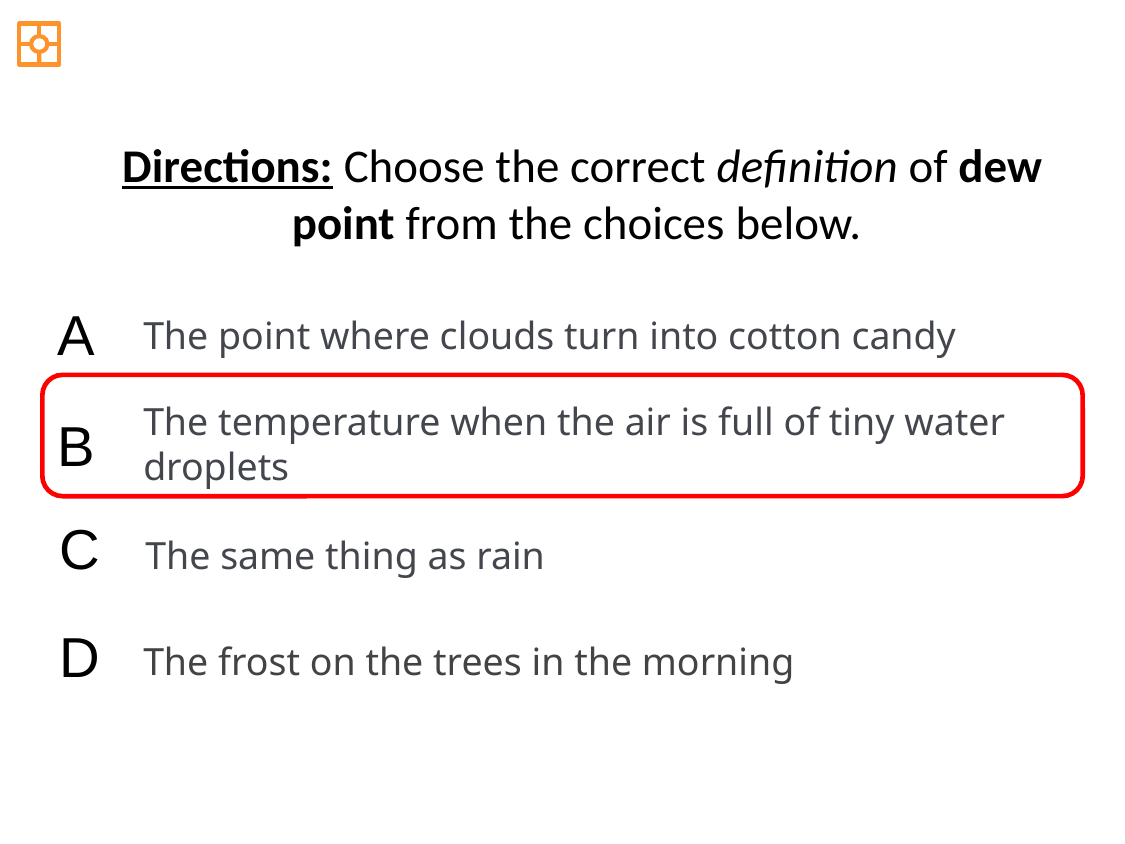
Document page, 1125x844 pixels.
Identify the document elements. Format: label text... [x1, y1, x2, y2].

text_box The frost on the trees in the morning [132, 631, 1101, 688]
text_box The temperature when the air is full of tiny water droplets [1074, 392, 1101, 494]
text_box The point where clouds turn into cotton candy [132, 306, 1101, 363]
text_box C [48, 507, 113, 587]
text_box Directions: Choose the correct definition of dew point from the choices below. [77, 130, 1088, 254]
text_box [143, 293, 1125, 351]
text_box The same thing as rain [134, 522, 1103, 583]
text_box [31, 37, 48, 52]
text_box [41, 23, 60, 43]
text_box A [46, 293, 108, 373]
text_box [19, 50, 37, 65]
text_box [42, 49, 60, 65]
text_box [19, 23, 39, 42]
text_box [42, 374, 1083, 497]
text_box D [48, 615, 113, 694]
